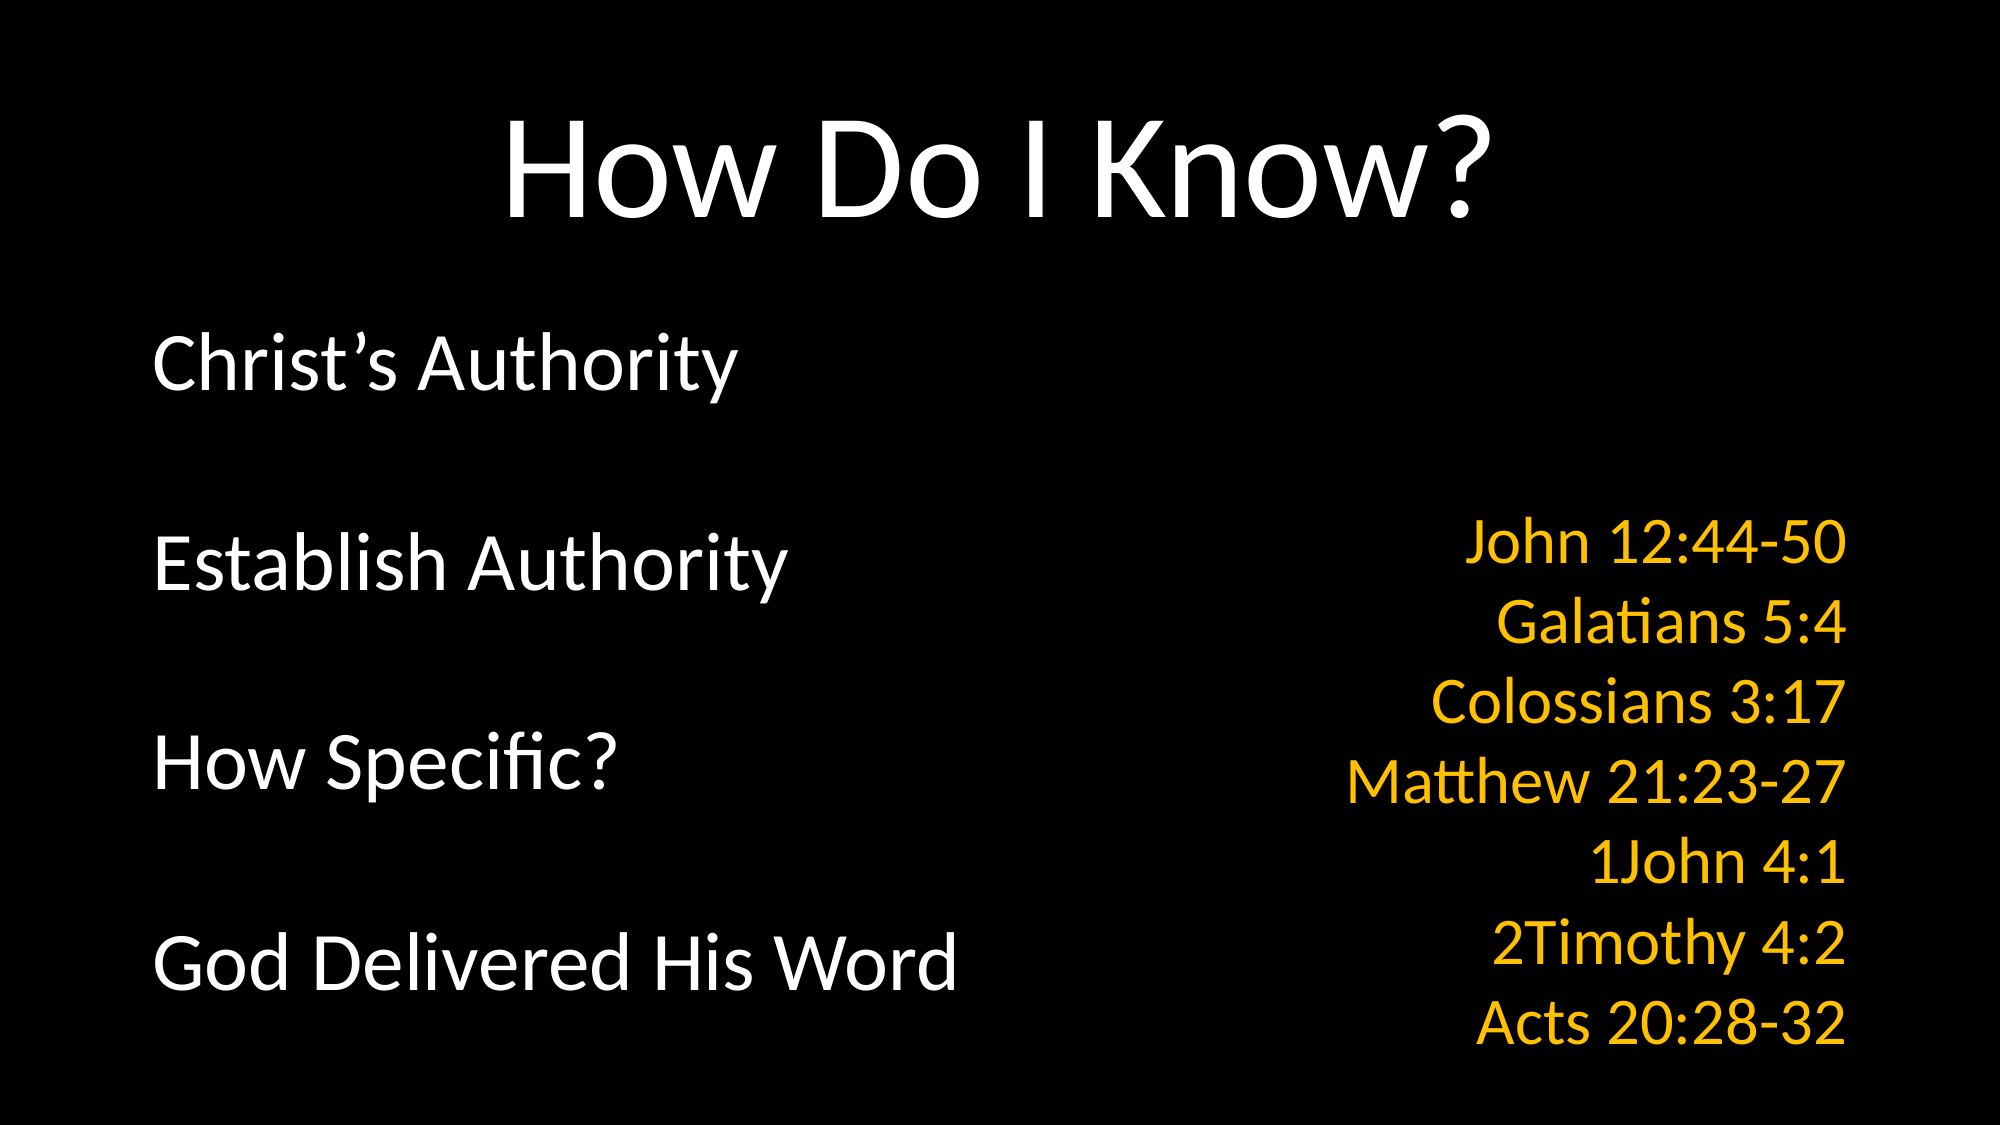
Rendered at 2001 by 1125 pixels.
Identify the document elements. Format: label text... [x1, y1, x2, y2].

title How Do I Know? [137, 59, 1863, 278]
list John 12:44-50 Galatians 5:4 Colossians 3:17 Matthew 21:23-27 1John 4:1 2Timothy 4:2 Acts 20:28-32 [1012, 299, 1863, 1066]
list Christ’s Authority Establish Authority How Specific? God Delivered His Word [137, 299, 988, 1066]
